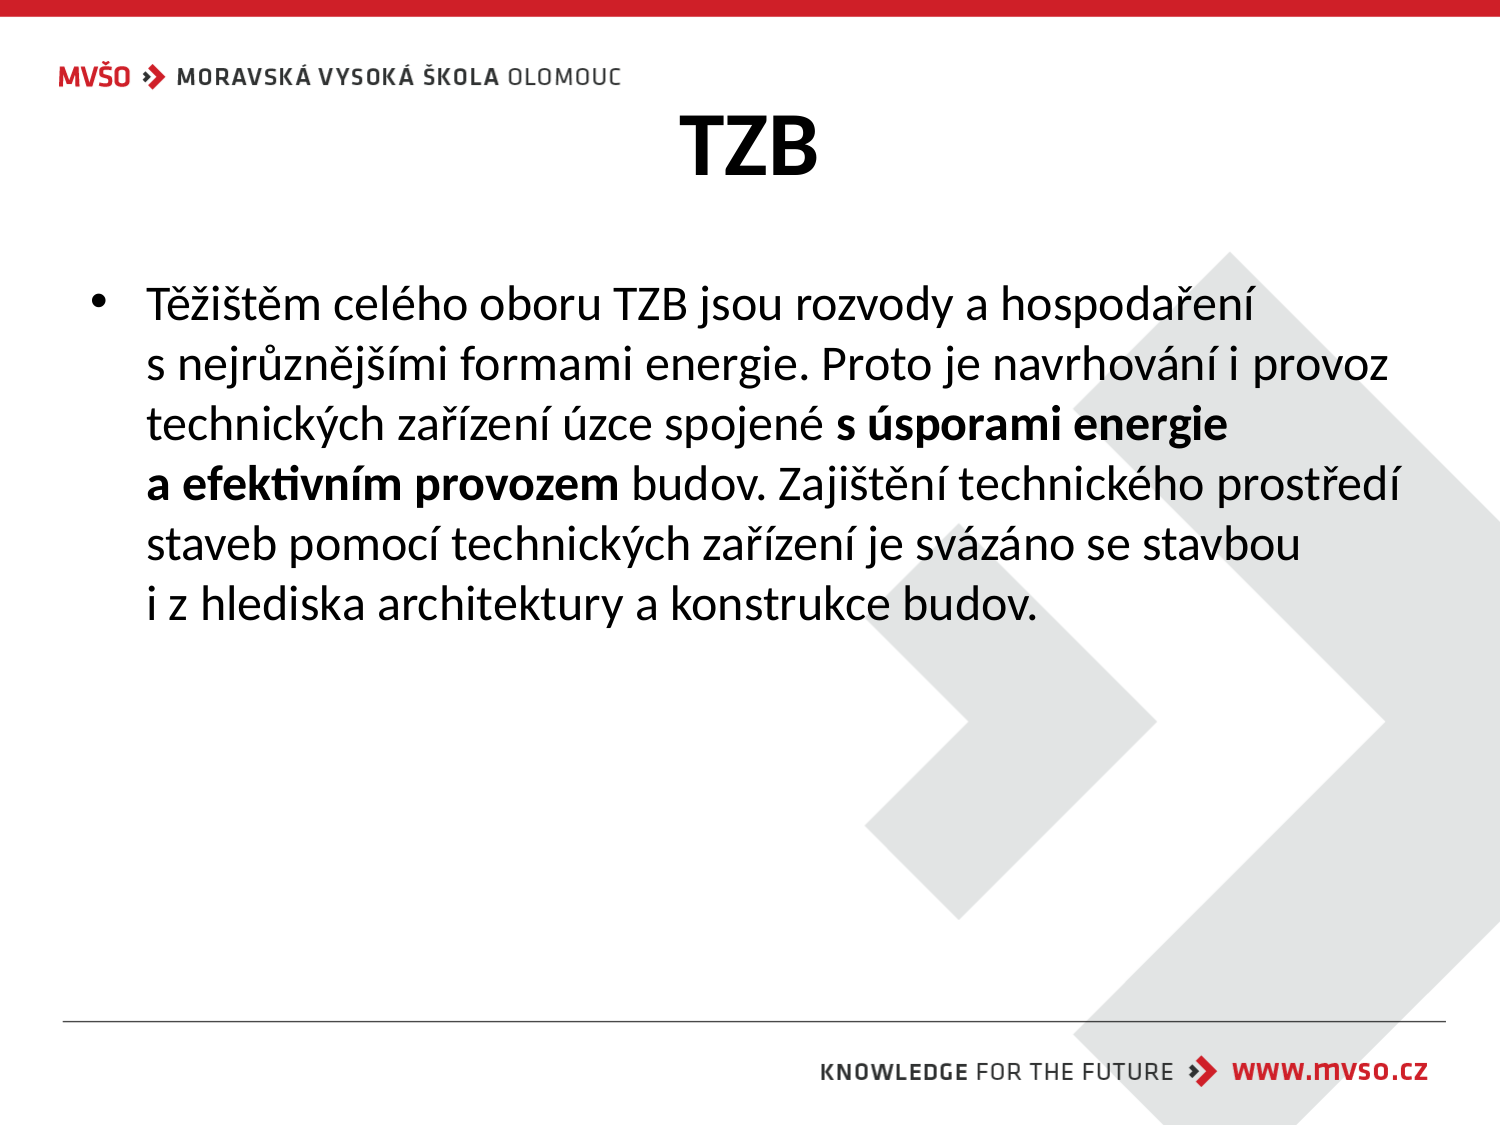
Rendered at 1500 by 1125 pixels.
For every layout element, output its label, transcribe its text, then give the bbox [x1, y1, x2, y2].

picture [0, 0, 1500, 1125]
title TZB [75, 45, 1425, 233]
list Těžištěm celého oboru TZB jsou rozvody a hospodaření s nejrůznějšími formami energie. Proto je navrhování i provoz technických zařízení úzce spojené s úsporami energie a efektivním provozem budov. Zajištění technického prostředí staveb pomocí technických zařízení je svázáno se stavbou i z hlediska architektury a konstrukce budov. [75, 262, 1425, 1005]
